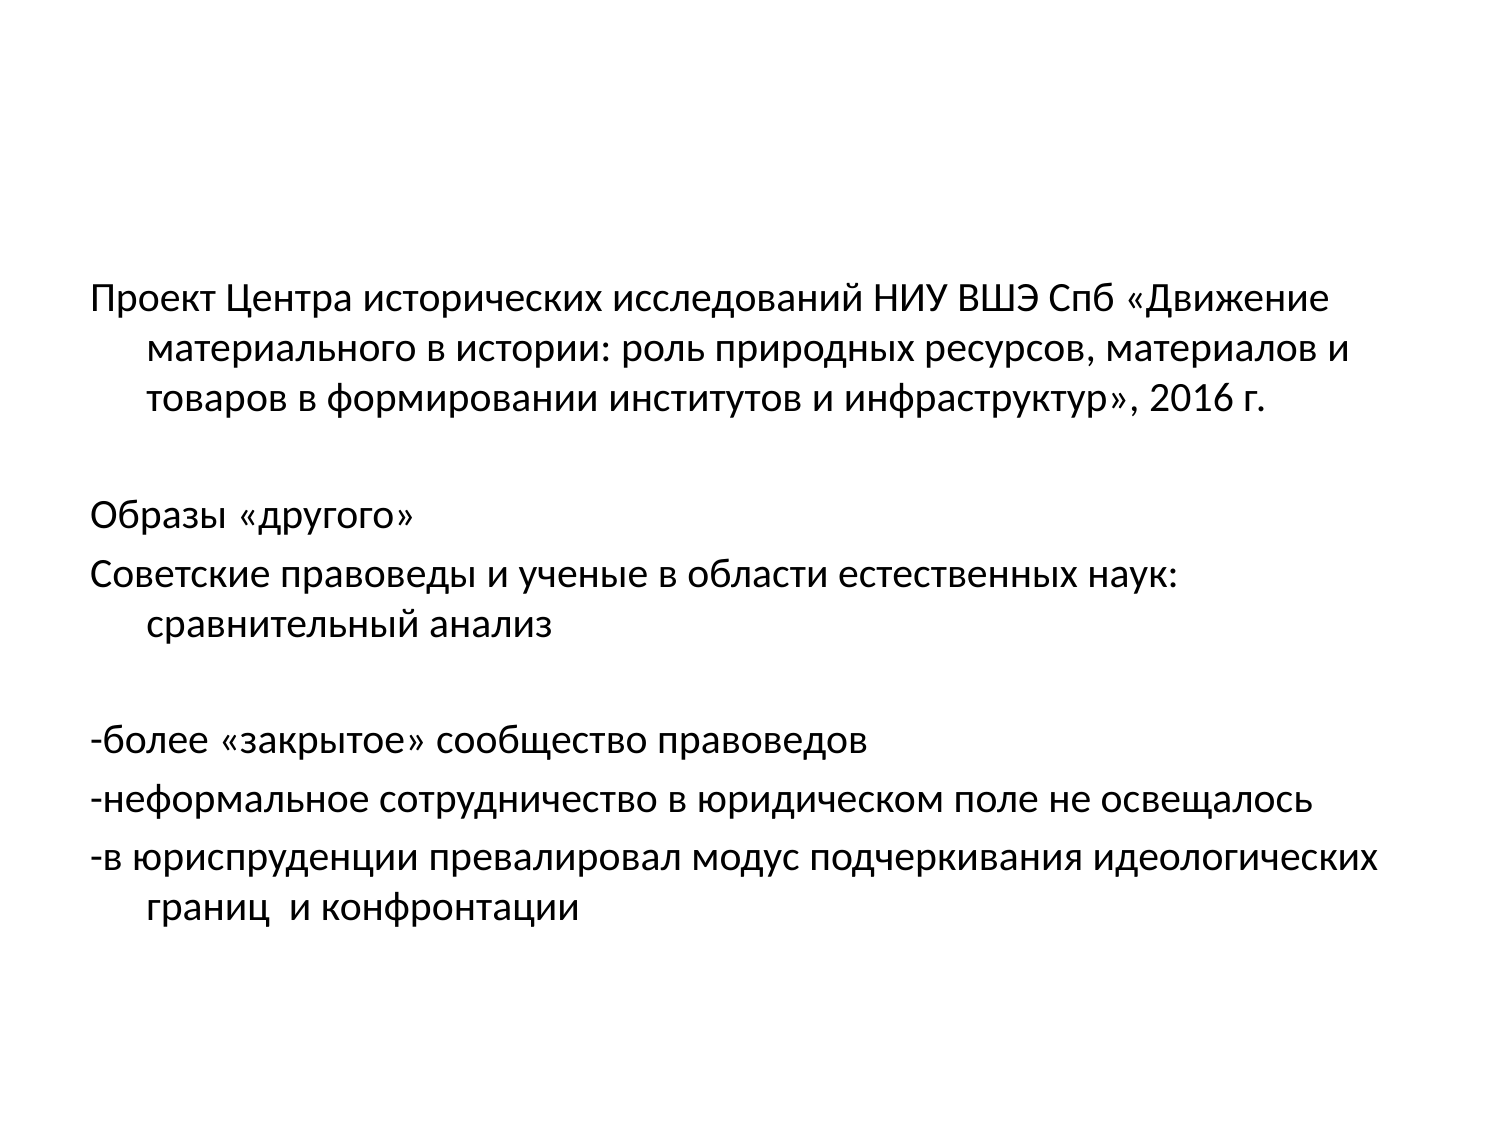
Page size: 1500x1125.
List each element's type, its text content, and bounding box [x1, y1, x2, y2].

list Проект Центра исторических исследований НИУ ВШЭ Спб «Движение материального в истории: роль природных ресурсов, материалов и товаров в формировании институтов и инфраструктур», 2016 г. Образы «другого» Советские правоведы и ученые в области естественных наук: сравнительный анализ -более «закрытое» сообщество правоведов -неформальное сотрудничество в юридическом поле не освещалось -в юриспруденции превалировал модус подчеркивания идеологических границ и конфронтации [75, 262, 1425, 1005]
